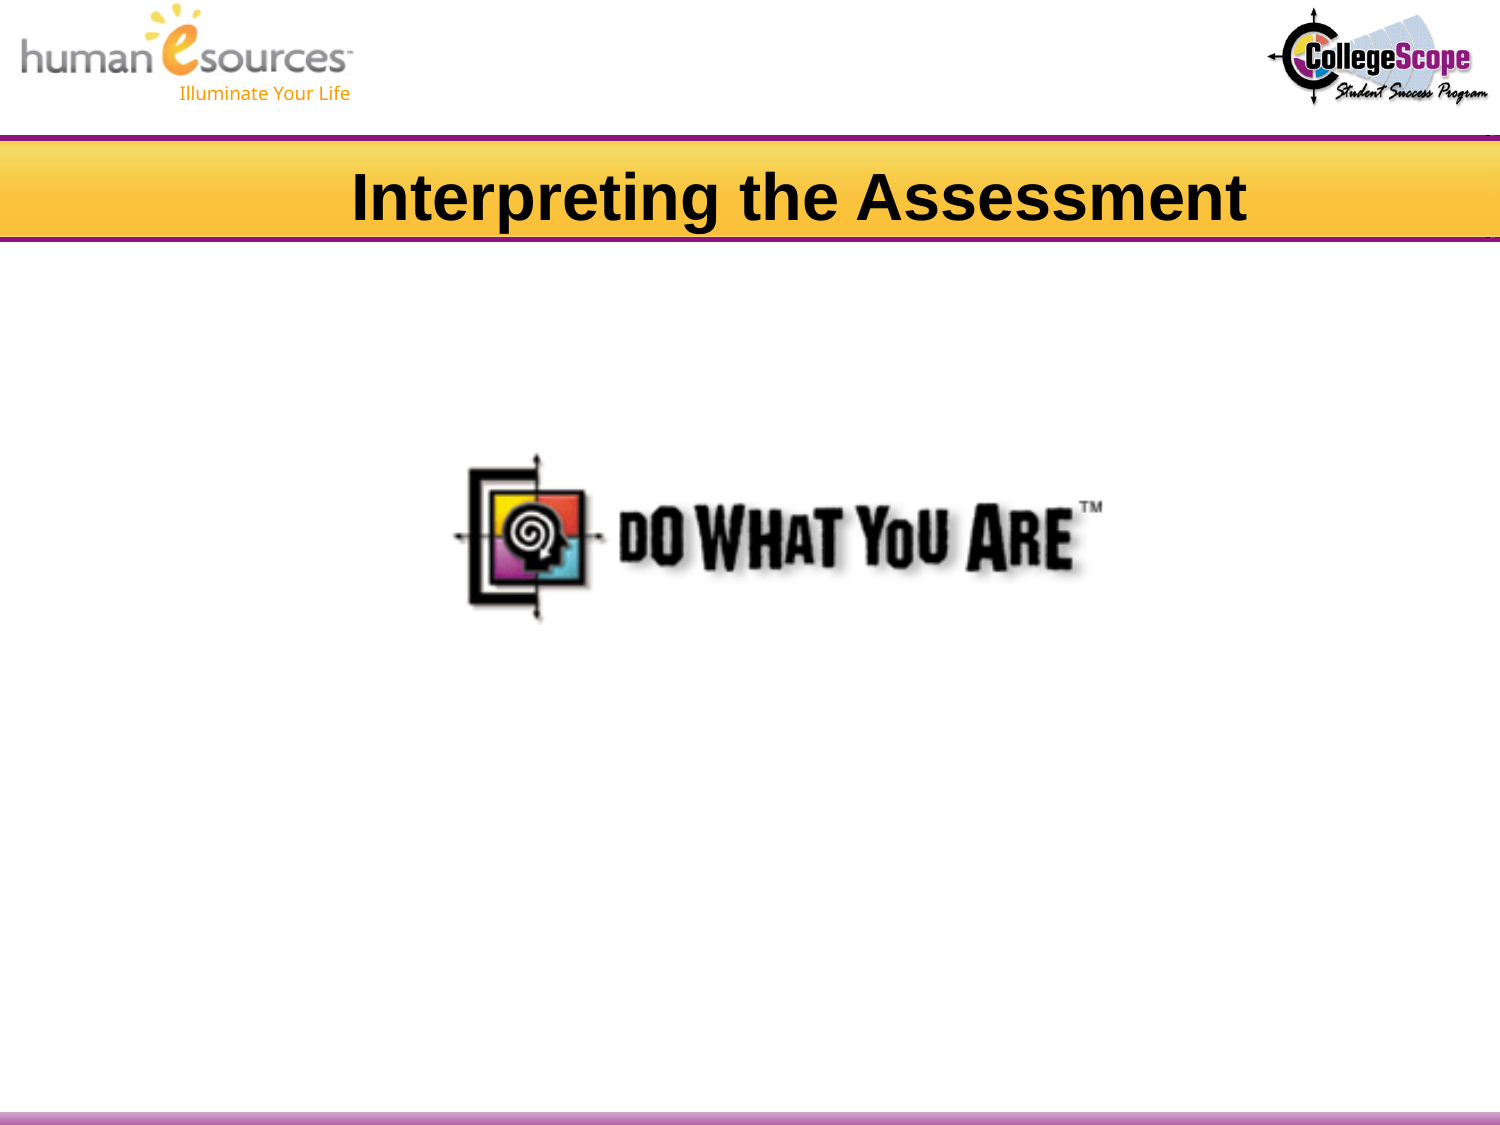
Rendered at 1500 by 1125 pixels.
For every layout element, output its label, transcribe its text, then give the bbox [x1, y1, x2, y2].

picture [0, 135, 1500, 242]
picture [449, 449, 1107, 626]
picture [1262, 0, 1496, 113]
picture [0, 0, 363, 77]
title Interpreting the Assessment [162, 137, 1438, 250]
